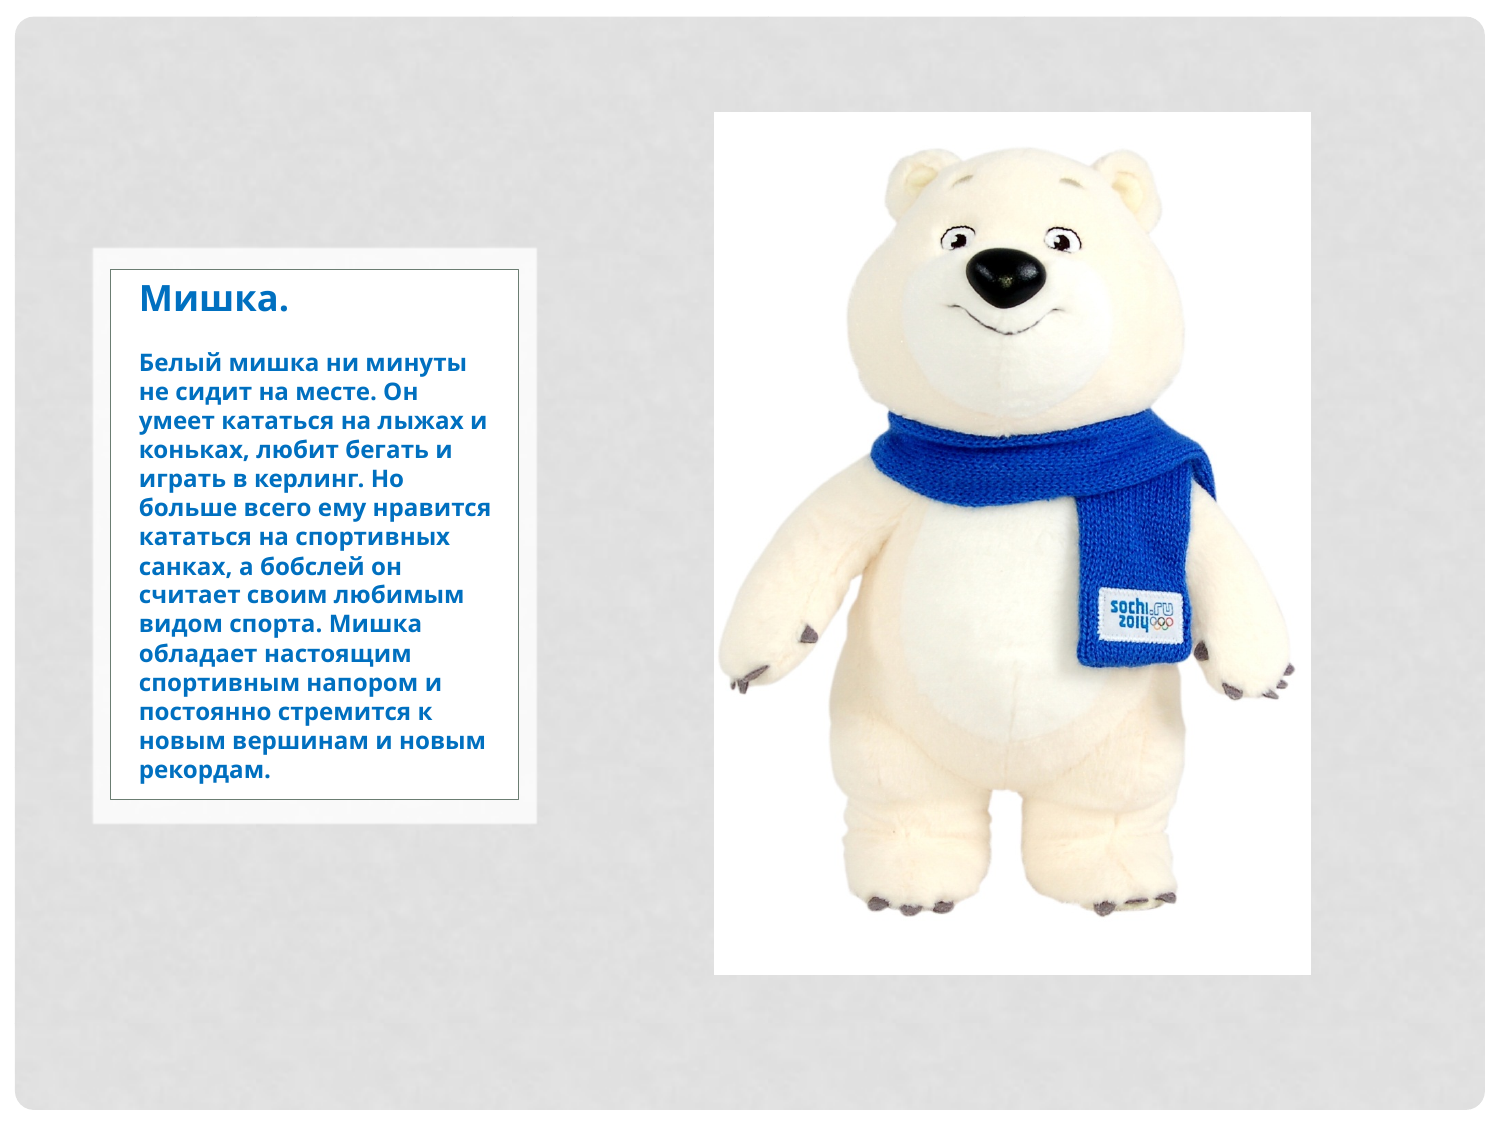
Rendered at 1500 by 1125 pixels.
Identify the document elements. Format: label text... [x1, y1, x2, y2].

list Мишка. Белый мишка ни минуты не сидит на месте. Он умеет кататься на лыжах и коньках, любит бегать и играть в керлинг. Но больше всего ему нравится кататься на спортивных санках, а бобслей он считает своим любимым видом спорта. Мишка обладает настоящим спортивным напором и постоянно стремится к новым вершинам и новым рекордам. [123, 267, 514, 799]
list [714, 112, 1311, 976]
